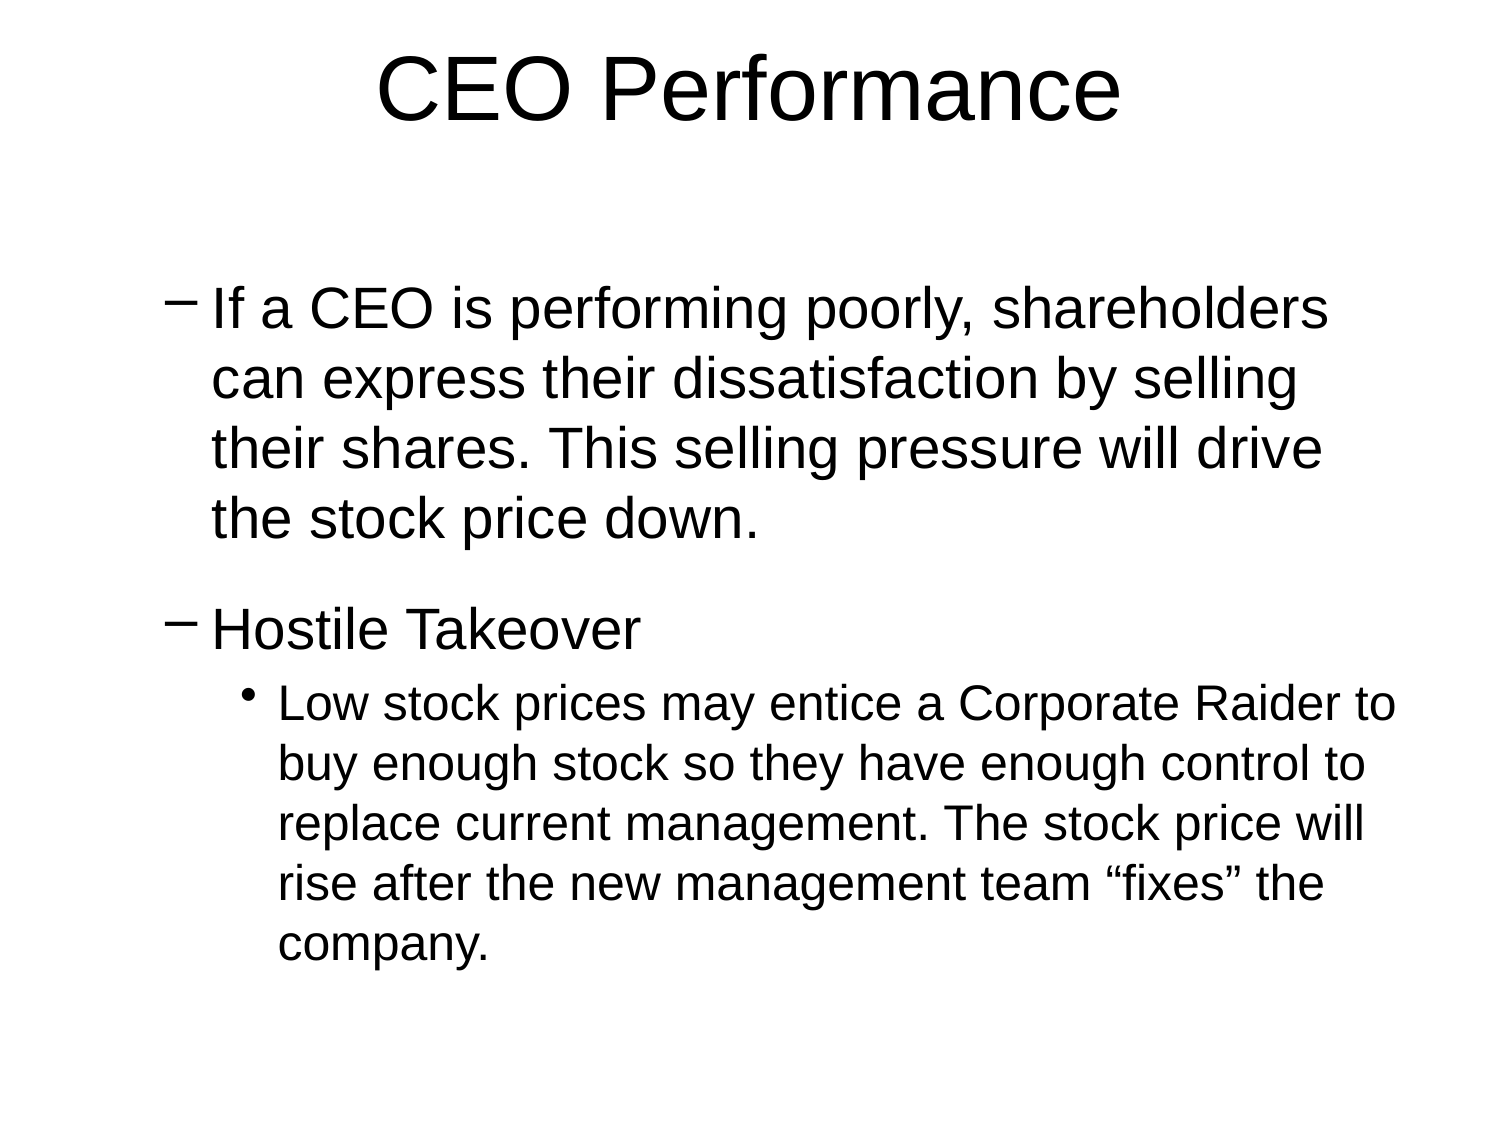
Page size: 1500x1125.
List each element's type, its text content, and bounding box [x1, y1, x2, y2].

title CEO Performance [74, 44, 1426, 233]
list If a CEO is performing poorly, shareholders can express their dissatisfaction by selling their shares. This selling pressure will drive the stock price down. Hostile Takeover Low stock prices may entice a Corporate Raider to buy enough stock so they have enough control to replace current management. The stock price will rise after the new management team “fixes” the company. [74, 262, 1426, 1006]
